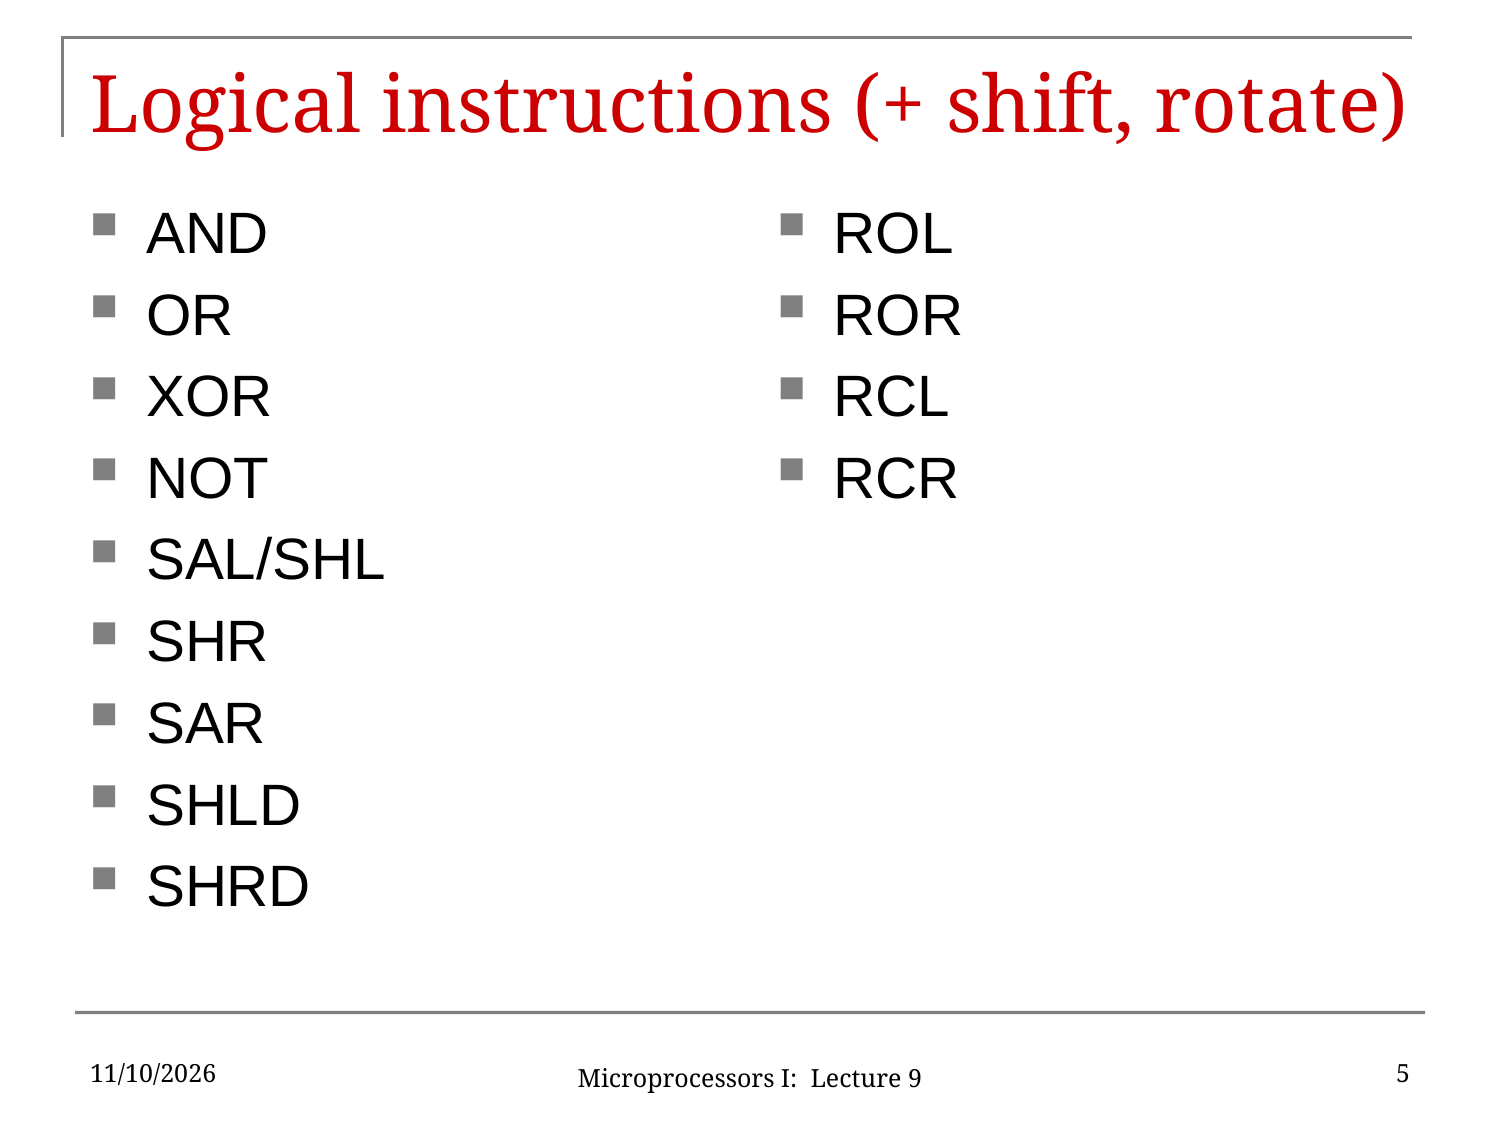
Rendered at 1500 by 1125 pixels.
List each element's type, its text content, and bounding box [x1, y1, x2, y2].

list ROL ROR RCL RCR [762, 187, 1425, 1006]
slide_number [74, 1023, 426, 1100]
title Logical instructions (+ shift, rotate) [75, 45, 1425, 163]
slide_number 5 [1074, 1023, 1426, 1100]
list AND OR XOR NOT SAL/SHL SHR SAR SHLD SHRD [75, 187, 738, 1006]
footer Microprocessors I: Lecture 9 [512, 1024, 988, 1101]
